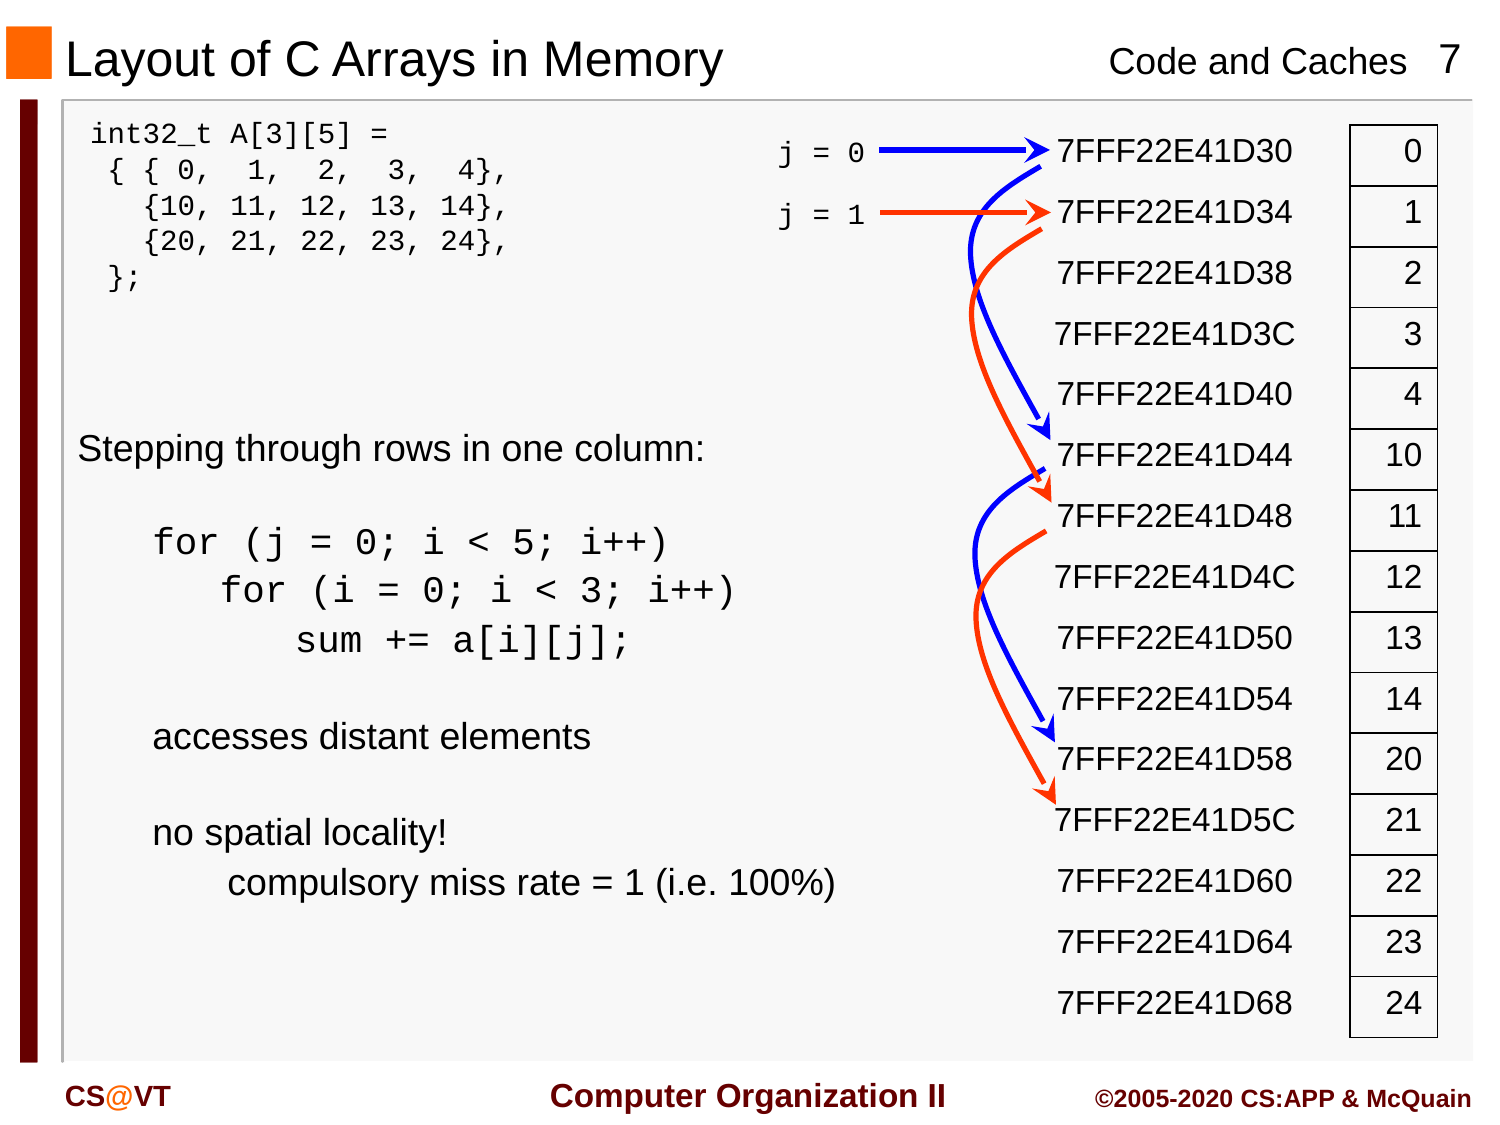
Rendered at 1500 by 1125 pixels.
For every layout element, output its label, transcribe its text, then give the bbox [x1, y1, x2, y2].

text_box int32_t A[3][5] = { { 0, 1, 2, 3, 4}, {10, 11, 12, 13, 14}, {20, 21, 22, 23, 24}, }; [75, 112, 563, 300]
table_cell 14 [1351, 673, 1437, 732]
table_header 0 [1351, 126, 1437, 185]
table_cell 7FFF22E41D64 [1000, 916, 1349, 977]
text_box j = 0 [762, 131, 905, 177]
text_box [974, 499, 1000, 589]
table_cell 23 [1351, 917, 1437, 976]
table_cell 7FFF22E41D4C [1000, 551, 1349, 612]
table_cell 13 [1351, 613, 1437, 672]
table_cell 7FFF22E41D38 [1000, 247, 1349, 308]
table_cell 1 [1351, 187, 1437, 246]
text_box j = 1 [762, 193, 905, 238]
table_cell 20 [1351, 734, 1437, 793]
title Layout of C Arrays in Memory [50, 28, 1000, 85]
table_header 7FFF22E41D30 [1000, 125, 1349, 186]
table_cell 3 [1351, 308, 1437, 367]
table_cell 22 [1351, 856, 1437, 915]
text_box [983, 193, 1000, 210]
table_cell 7FFF22E41D34 [1000, 186, 1349, 247]
table_cell 7FFF22E41D44 [1000, 429, 1349, 490]
table_cell 24 [1351, 977, 1437, 1037]
table_cell 7FFF22E41D3C [1000, 308, 1349, 368]
table_cell 7FFF22E41D48 [1000, 490, 1349, 551]
table_cell 7FFF22E41D54 [1000, 672, 1349, 733]
table_cell 7FFF22E41D40 [1000, 368, 1349, 429]
table_cell 7FFF22E41D68 [1000, 977, 1349, 1037]
text_box [975, 562, 1000, 700]
table_cell 11 [1351, 491, 1437, 550]
text_box [971, 256, 1000, 408]
text_box Stepping through rows in one column: for (j = 0; i < 5; i++) for (i = 0; i < 3; i++) sum += a[i][j]; accesses distant elements no spatial locality! compulsory miss rate = 1 (i.e. 100%) [62, 423, 888, 913]
table_cell 7FFF22E41D5C [1000, 794, 1349, 855]
table_cell 7FFF22E41D50 [1000, 612, 1349, 672]
text_box [970, 221, 1000, 288]
table_cell 10 [1351, 430, 1437, 489]
table_cell 2 [1351, 248, 1437, 307]
table_cell 7FFF22E41D60 [1000, 855, 1349, 916]
table_cell 4 [1351, 369, 1437, 428]
table_cell 21 [1351, 795, 1437, 854]
table_cell 7FFF22E41D58 [1000, 733, 1349, 794]
table_cell 12 [1351, 552, 1437, 611]
